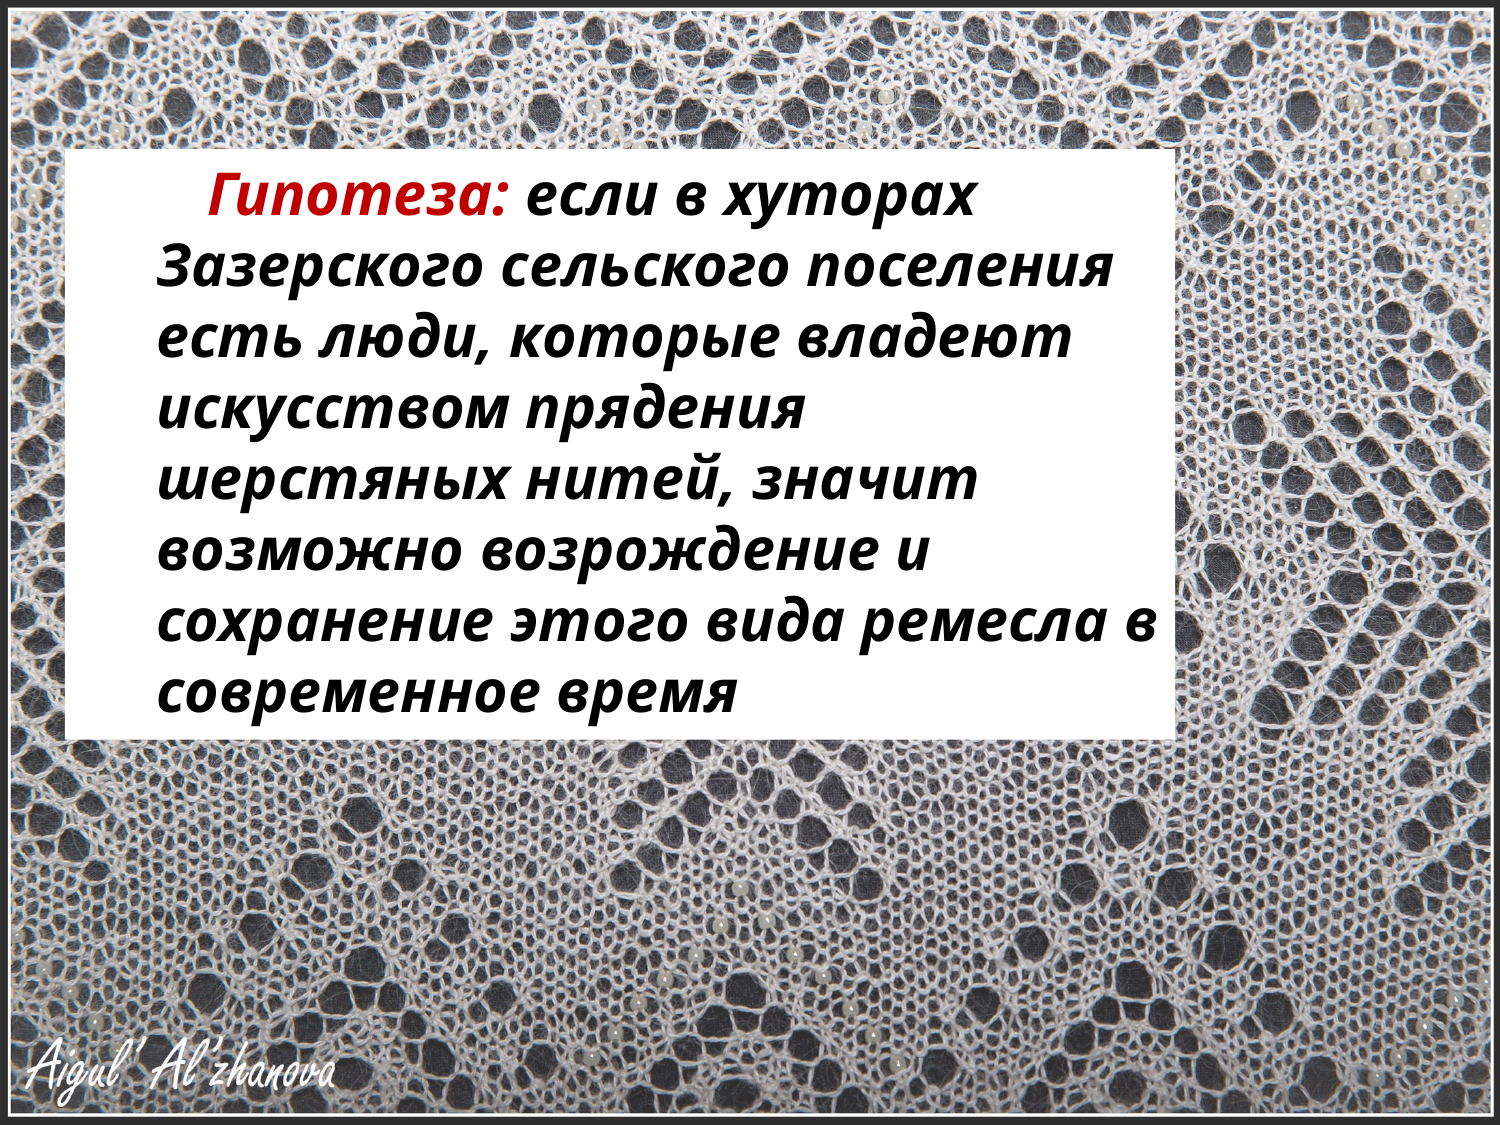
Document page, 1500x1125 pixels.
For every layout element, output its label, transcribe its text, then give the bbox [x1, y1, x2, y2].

list Гипотеза: если в хуторах Зазерского сельского поселения есть люди, которые владеют искусством прядения шерстяных нитей, значит возможно возрождение и сохранение этого вида ремесла в современное время [64, 149, 1176, 740]
title Прабабушка показала как готовили шерсть к прядению: . [0, 0, 1500, 1125]
